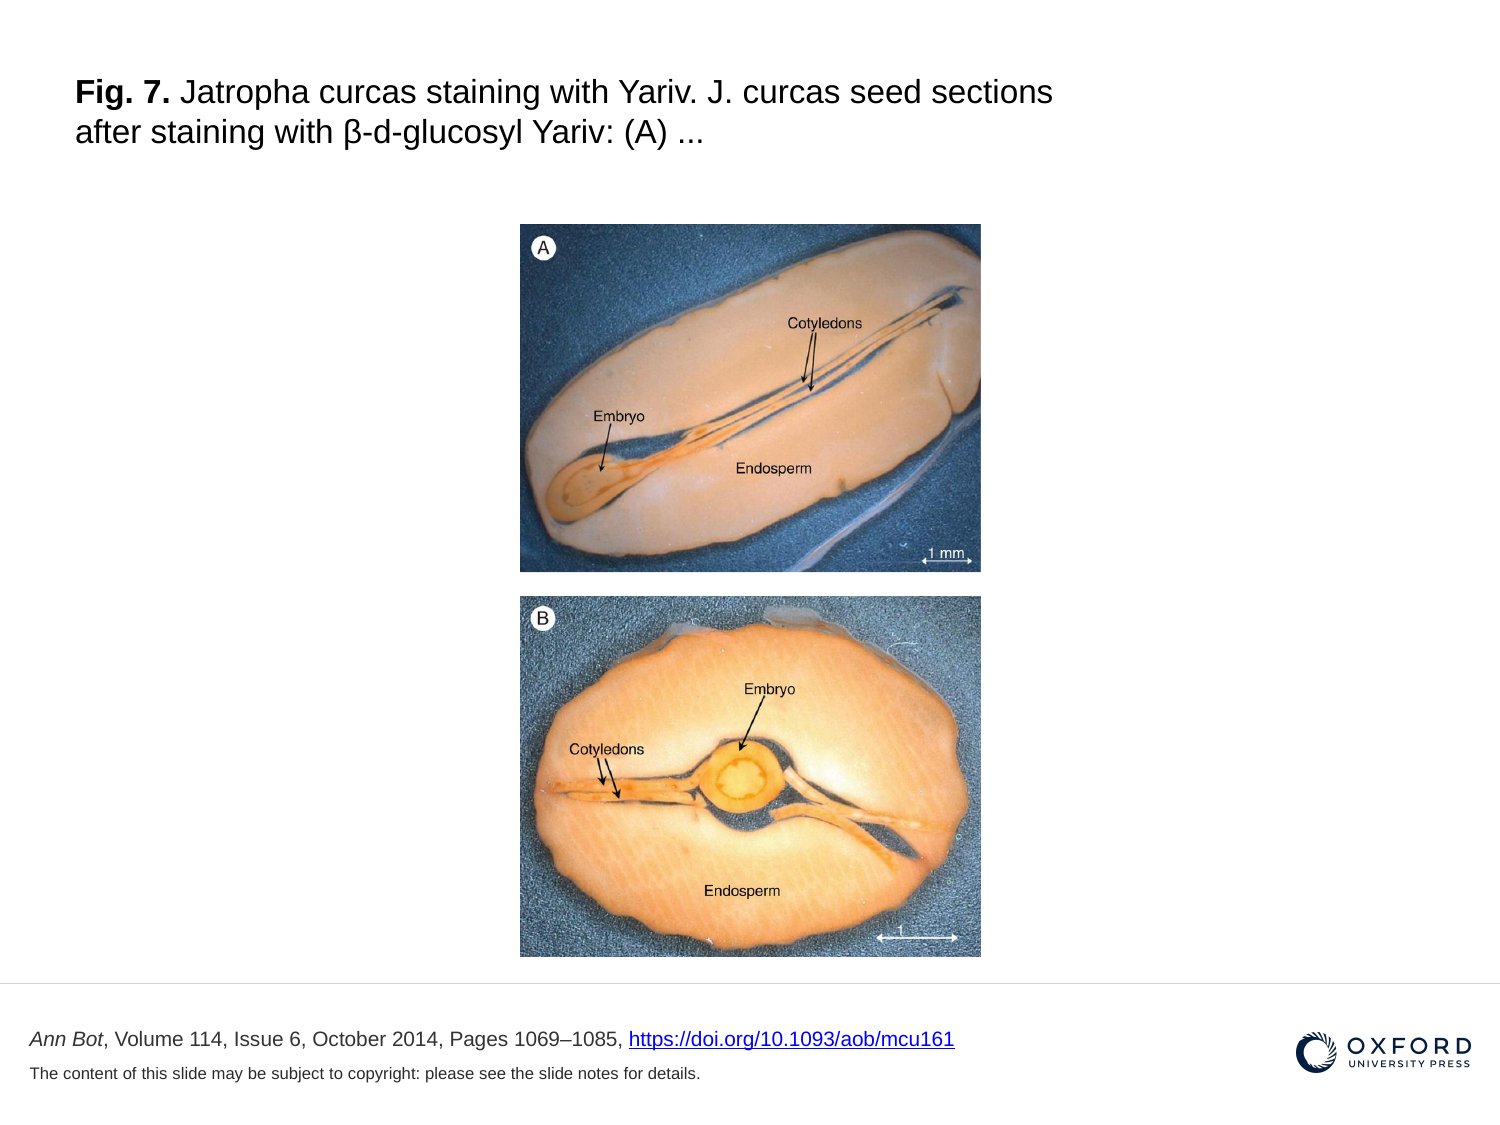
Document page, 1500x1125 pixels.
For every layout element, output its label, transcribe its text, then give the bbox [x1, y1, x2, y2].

footer Ann Bot, Volume 114, Issue 6, October 2014, Pages 1069–1085, https://doi.org/10.1093/aob/mcu161 The content of this slide may be subject to copyright: please see the slide notes for details. [0, 983, 1260, 1125]
title Fig. 7. Jatropha curcas staining with Yariv. J. curcas seed sections after staining with β-d-glucosyl Yariv: (A) ... [75, 69, 1078, 171]
picture [520, 224, 981, 957]
picture [1296, 1032, 1471, 1073]
